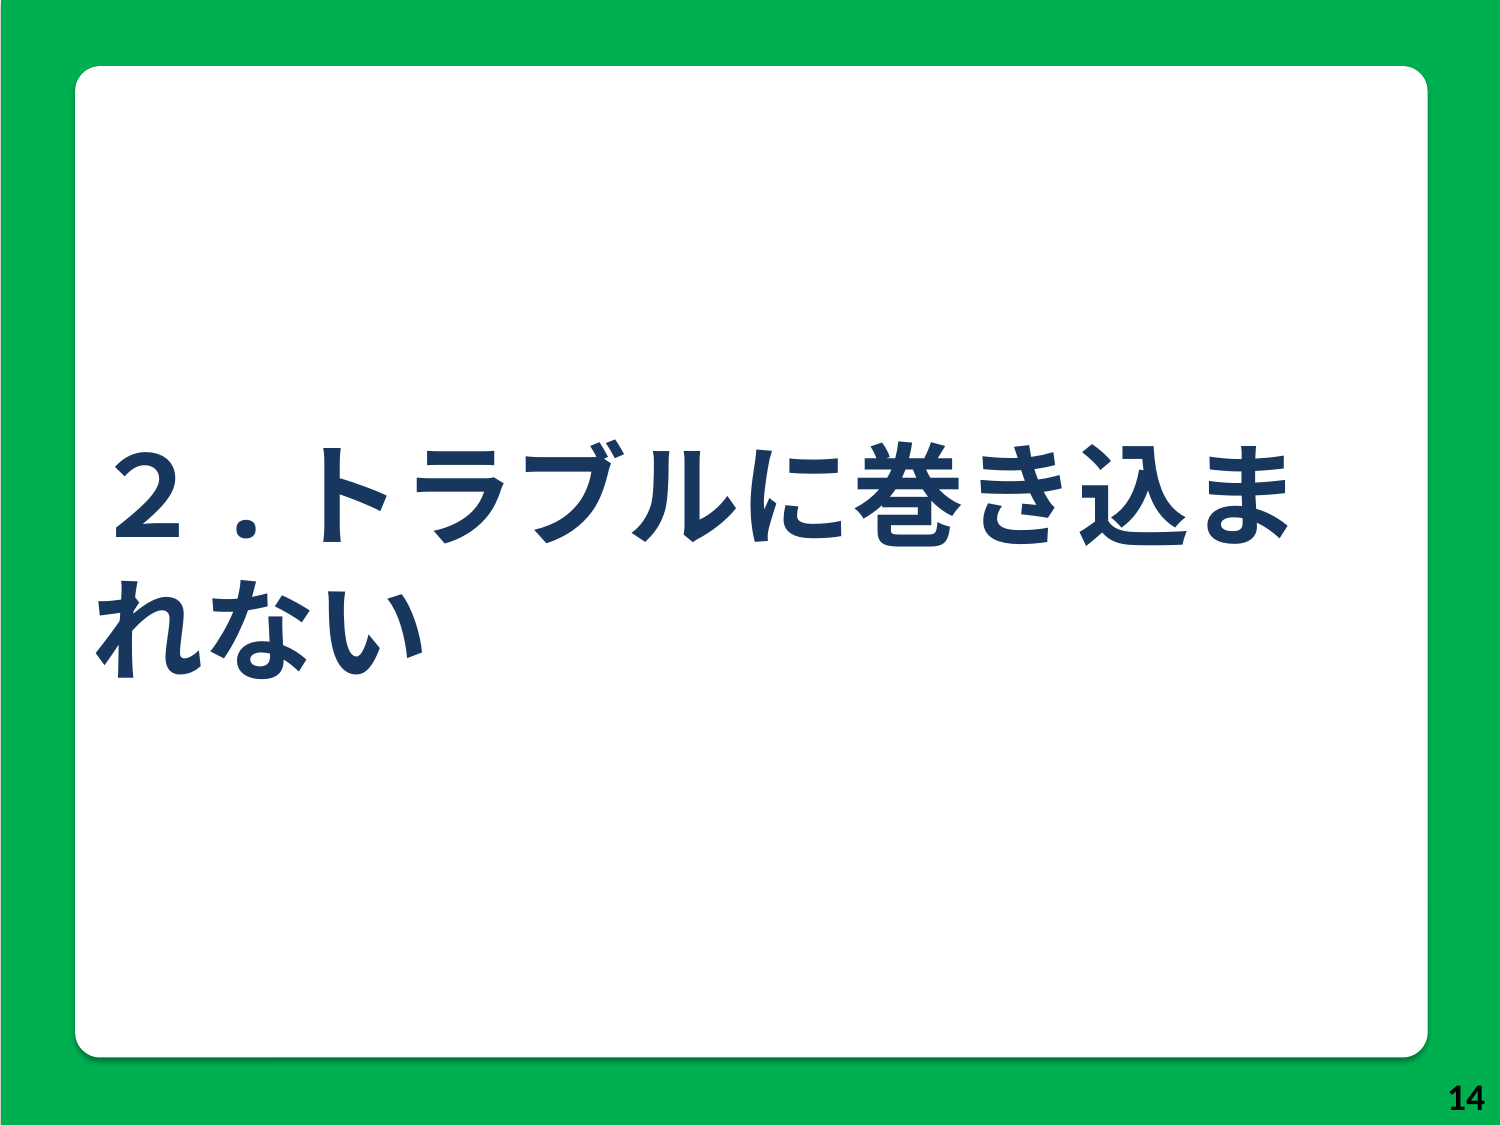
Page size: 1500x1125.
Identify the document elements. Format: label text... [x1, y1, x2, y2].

text_box ２.トラブルに巻き込まれない [76, 417, 1424, 703]
slide_number 14 [1149, 1065, 1500, 1125]
text_box [77, 67, 1426, 1056]
text_box [0, 0, 1500, 1125]
